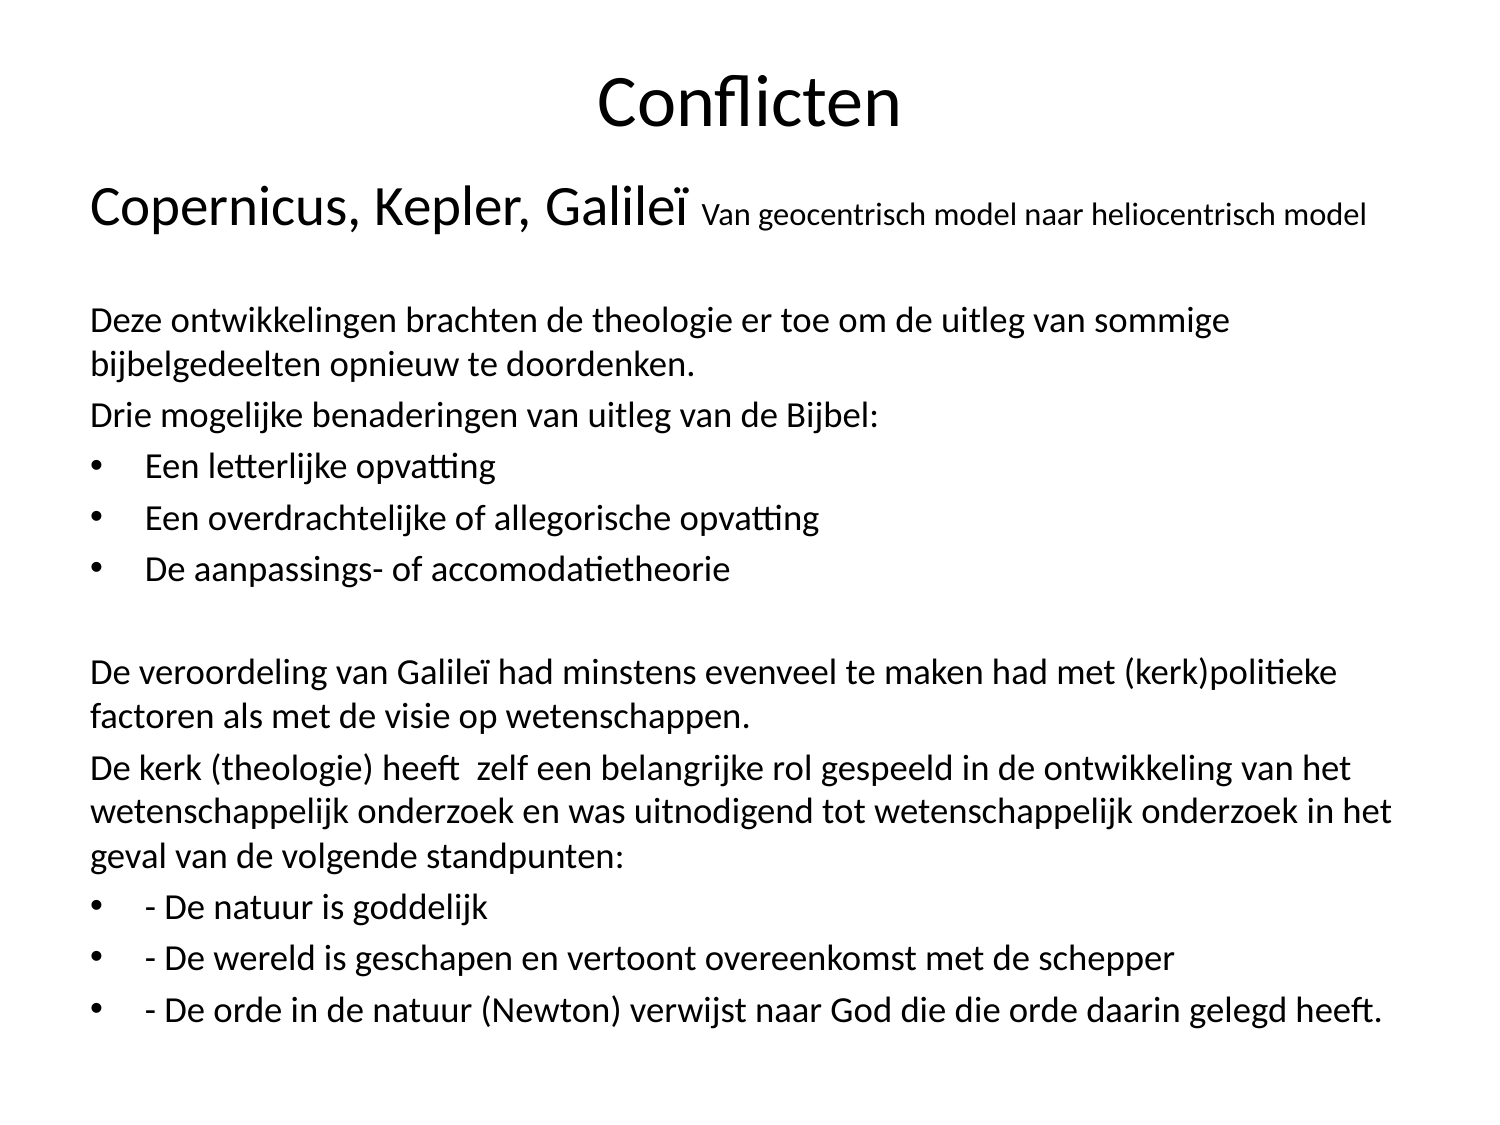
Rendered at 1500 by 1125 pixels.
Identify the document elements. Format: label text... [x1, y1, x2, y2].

list Copernicus, Kepler, Galileï Van geocentrisch model naar heliocentrisch model Deze ontwikkelingen brachten de theologie er toe om de uitleg van sommige bijbelgedeelten opnieuw te doordenken. Drie mogelijke benaderingen van uitleg van de Bijbel: Een letterlijke opvatting Een overdrachtelijke of allegorische opvatting De aanpassings- of accomodatietheorie De veroordeling van Galileï had minstens evenveel te maken had met (kerk)politieke factoren als met de visie op wetenschappen. De kerk (theologie) heeft zelf een belangrijke rol gespeeld in de ontwikkeling van het wetenschappelijk onderzoek en was uitnodigend tot wetenschappelijk onderzoek in het geval van de volgende standpunten: - De natuur is goddelijk - De wereld is geschapen en vertoont overeenkomst met de schepper - De orde in de natuur (Newton) verwijst naar God die die orde daarin gelegd heeft. [75, 160, 1425, 1047]
title Conflicten [75, 45, 1425, 149]
